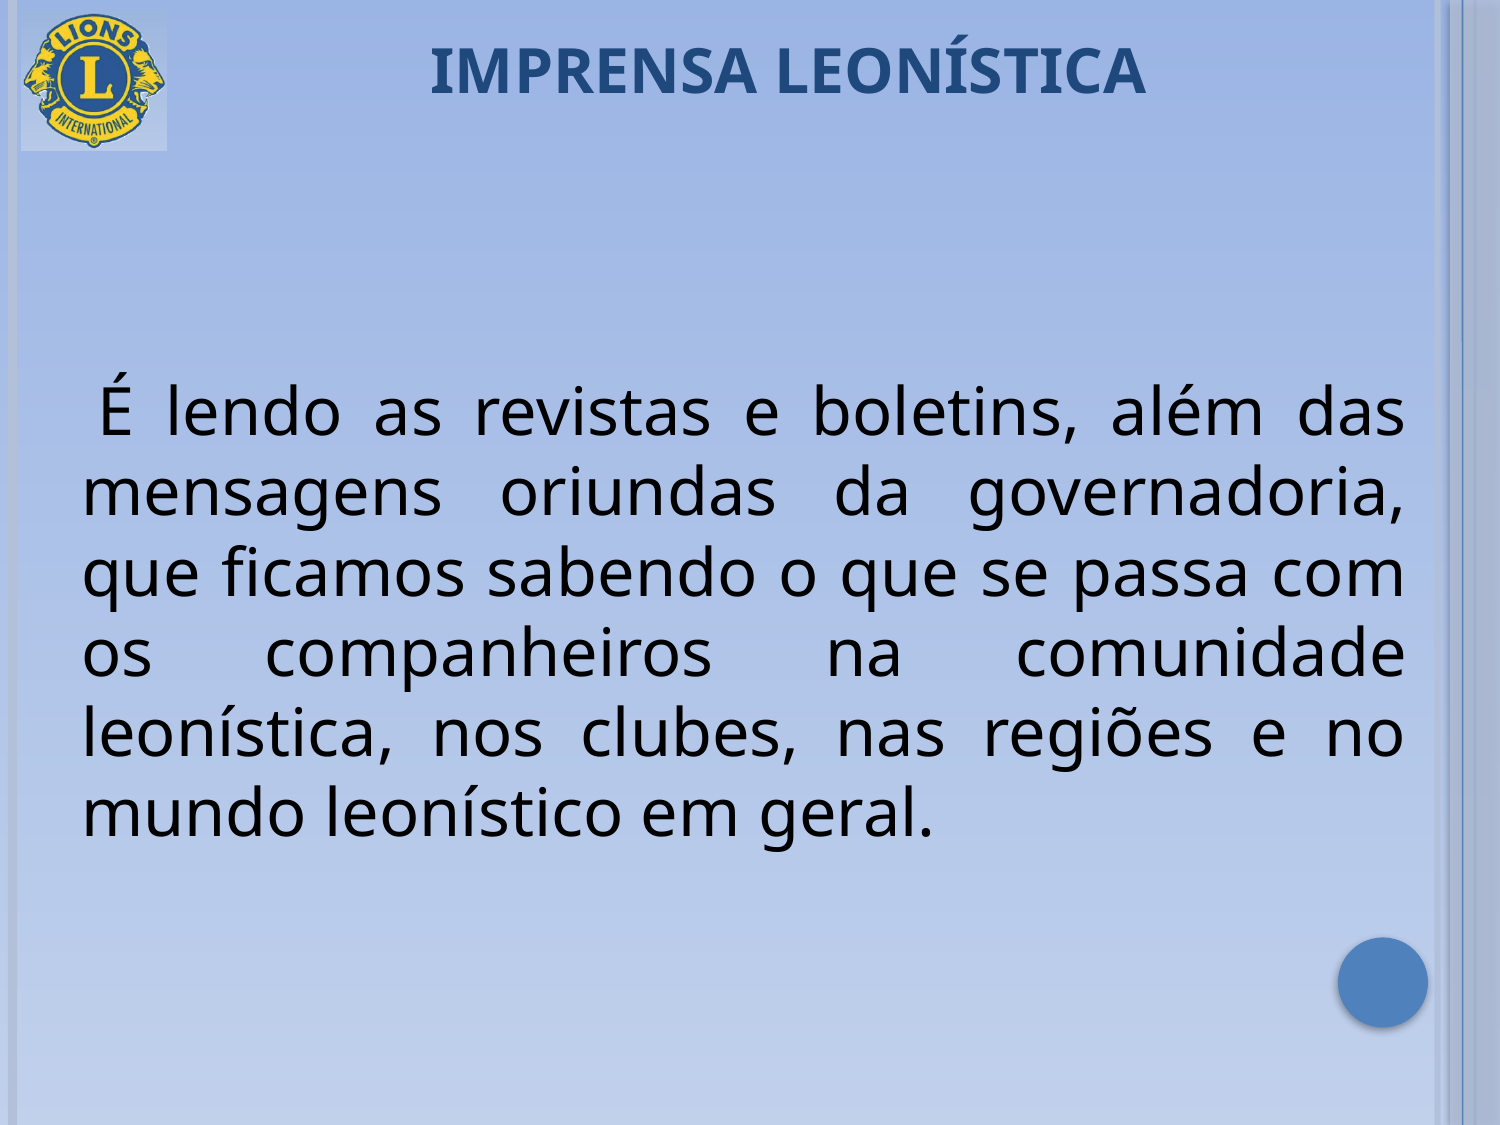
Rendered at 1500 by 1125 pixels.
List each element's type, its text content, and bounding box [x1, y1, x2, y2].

list É lendo as revistas e boletins, além das mensagens oriundas da governadoria, que ficamos sabendo o que se passa com os companheiros na comunidade leonística, nos clubes, nas regiões e no mundo leonístico em geral. [21, 361, 1424, 941]
picture [20, 11, 167, 152]
title IMPRENSA LEONÍSTICA [171, 0, 1424, 114]
